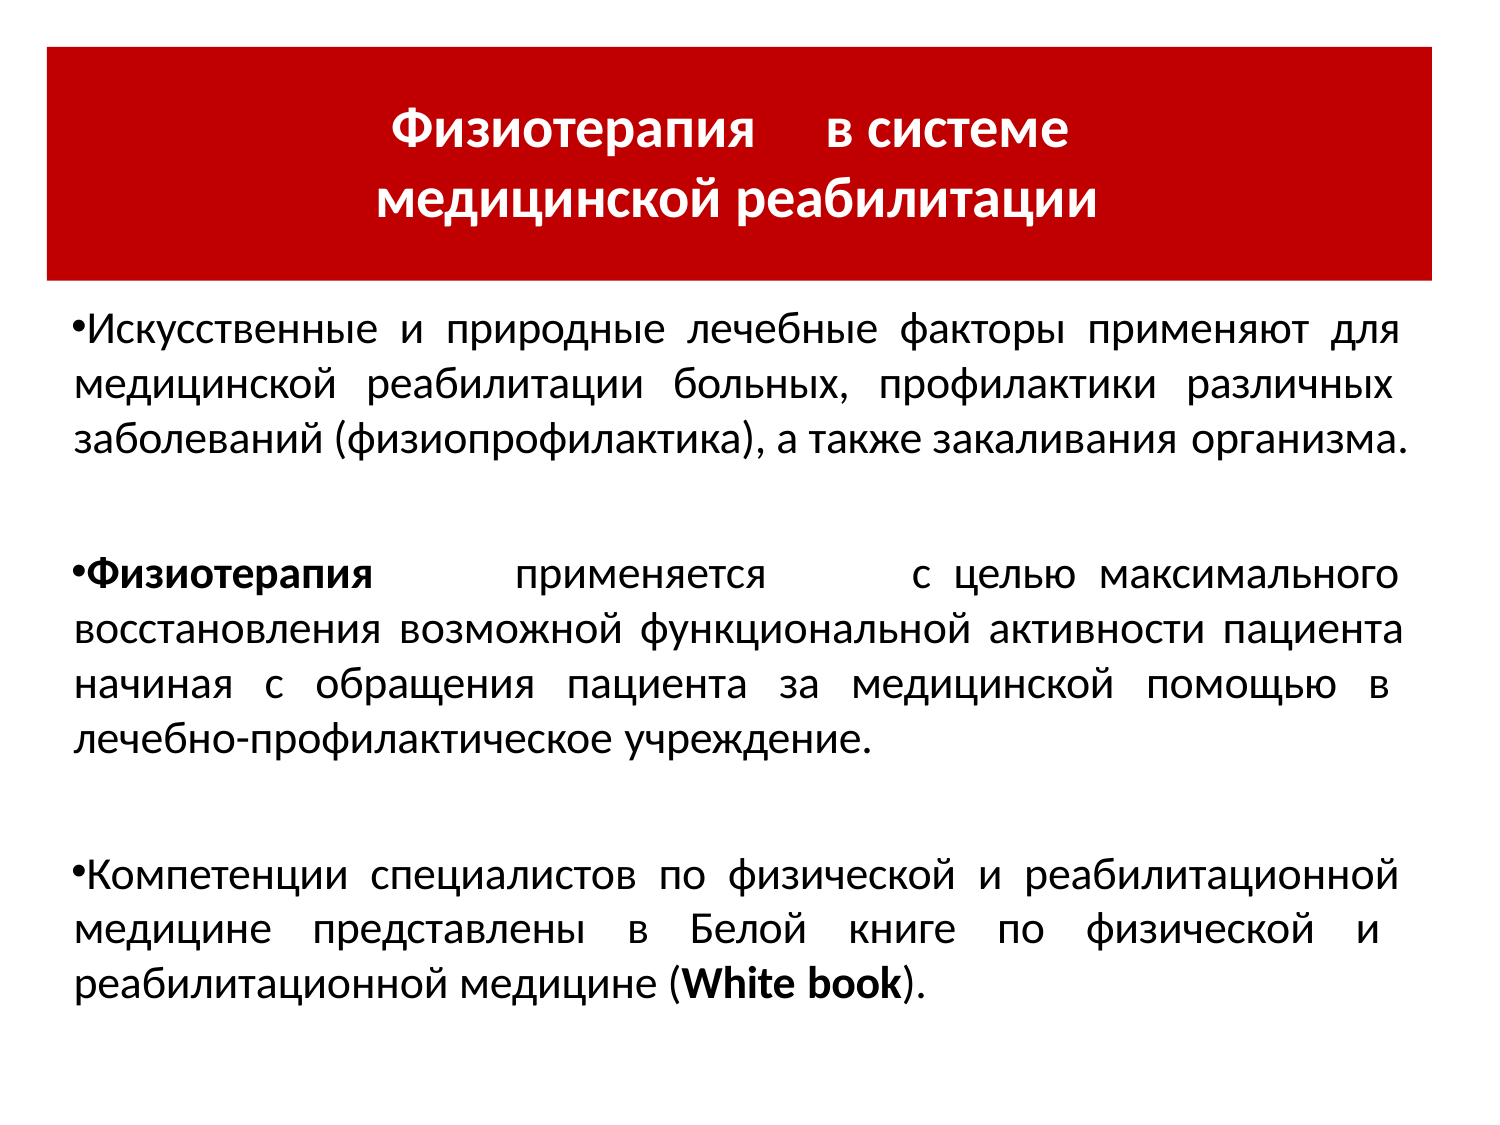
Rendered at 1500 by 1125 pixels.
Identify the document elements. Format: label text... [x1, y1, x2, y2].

text_box Искусственные и природные лечебные факторы применяют для медицинской реабилитации больных, профилактики различных заболеваний (физиопрофилактика), а также закаливания организма. Физиотерапия применяется с целью максимального восстановления возможной функциональной активности пациента начиная с обращения пациента за медицинской помощью в лечебно-профилактическое учреждение. Компетенции специалистов по физической и реабилитационной медицине представлены в Белой книге по физической и реабилитационной медицине (White book). [71, 295, 1423, 1009]
title Физиотерапия в системе медицинской реабилитации [375, 87, 1106, 278]
text_box [46, 46, 1432, 281]
